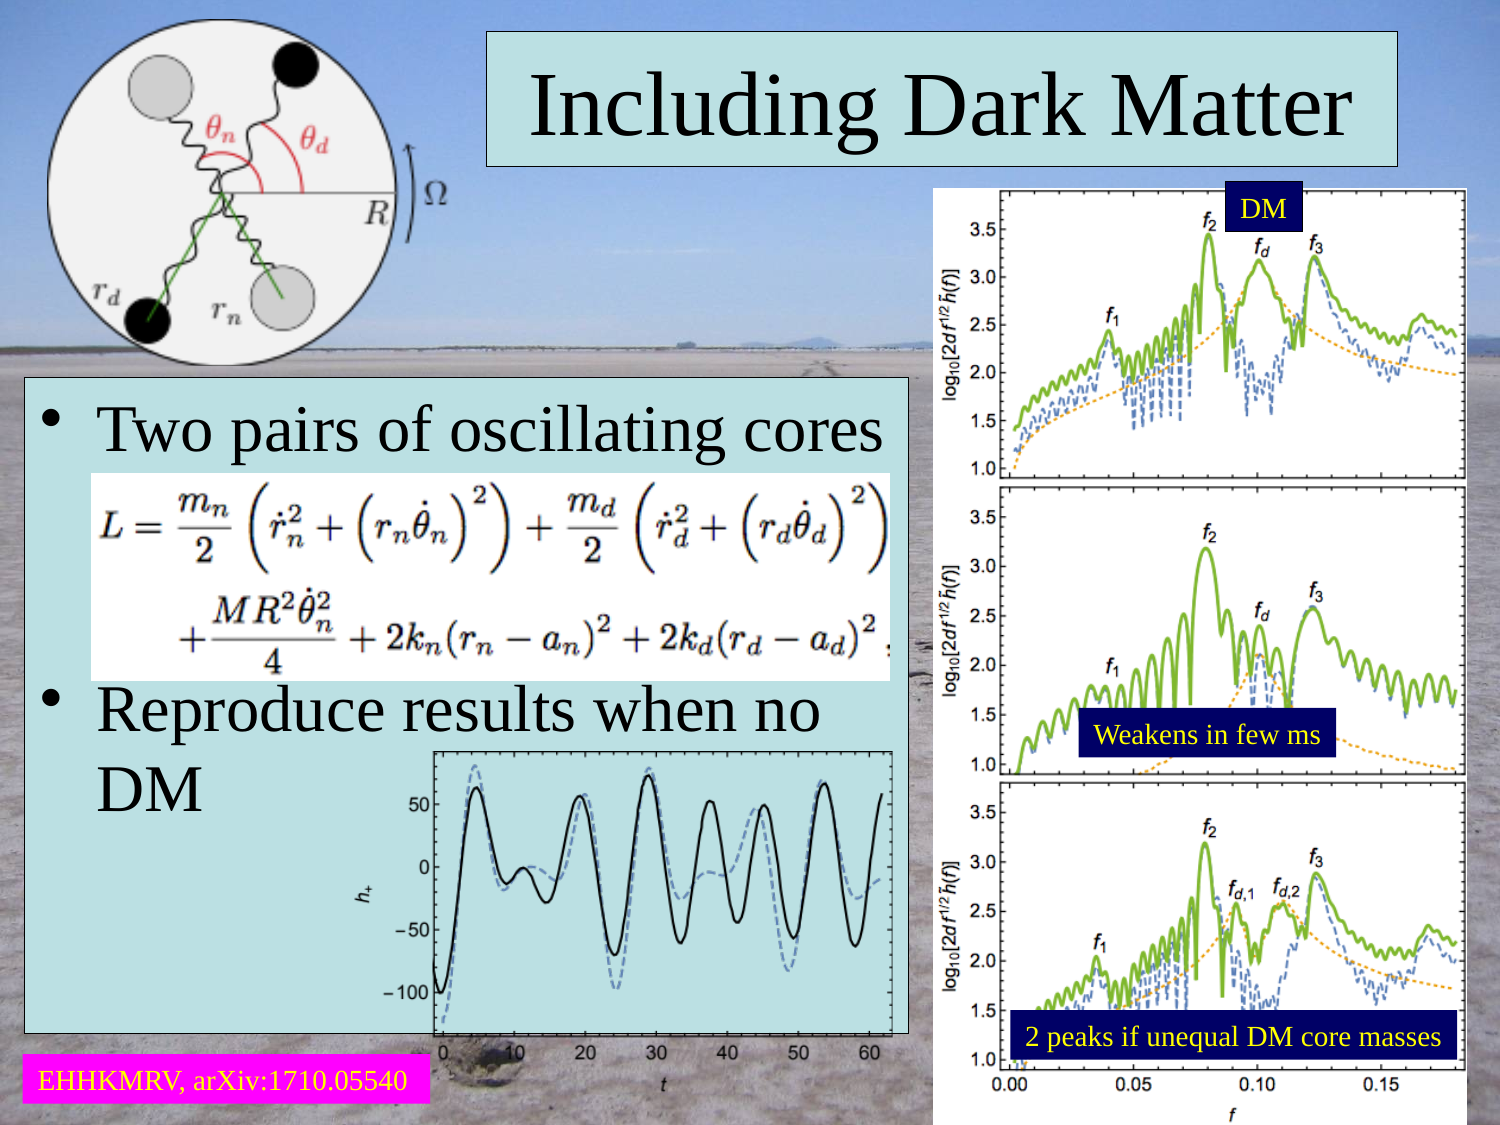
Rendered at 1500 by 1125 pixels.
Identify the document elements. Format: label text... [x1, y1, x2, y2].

title Including Dark Matter [486, 31, 1398, 167]
list Two pairs of oscillating cores Reproduce results when no DM [24, 377, 909, 1034]
picture [0, 0, 1500, 1125]
text_box EHHKMRV, arXiv:1710.05540 [22, 1054, 431, 1104]
text_box DM [1225, 181, 1303, 187]
